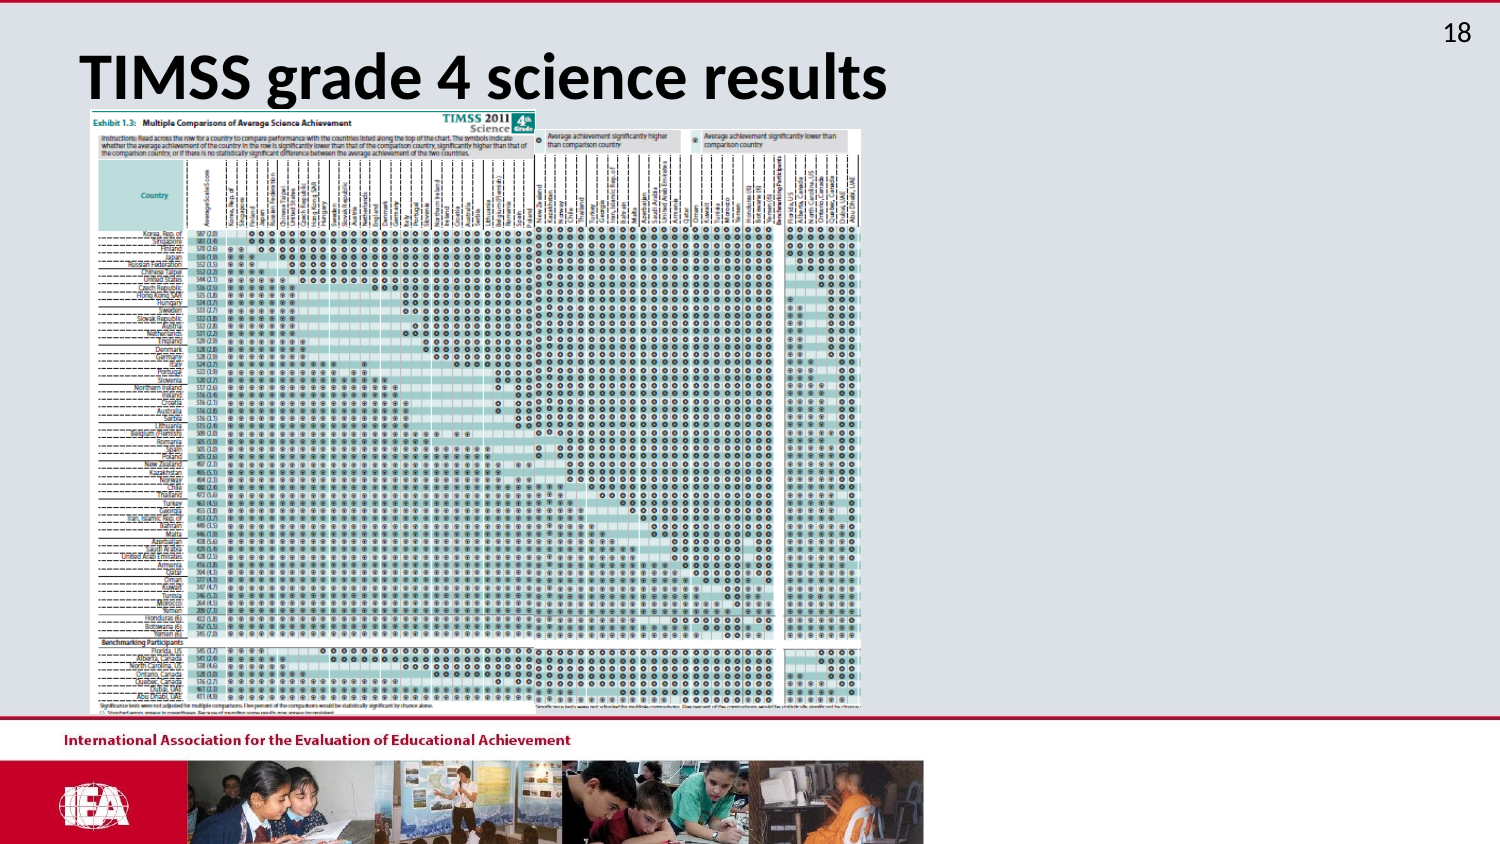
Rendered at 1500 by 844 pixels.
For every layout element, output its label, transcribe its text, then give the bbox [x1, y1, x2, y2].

title TIMSS grade 4 science results [64, 32, 1483, 115]
picture [0, 0, 1500, 844]
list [534, 129, 861, 708]
